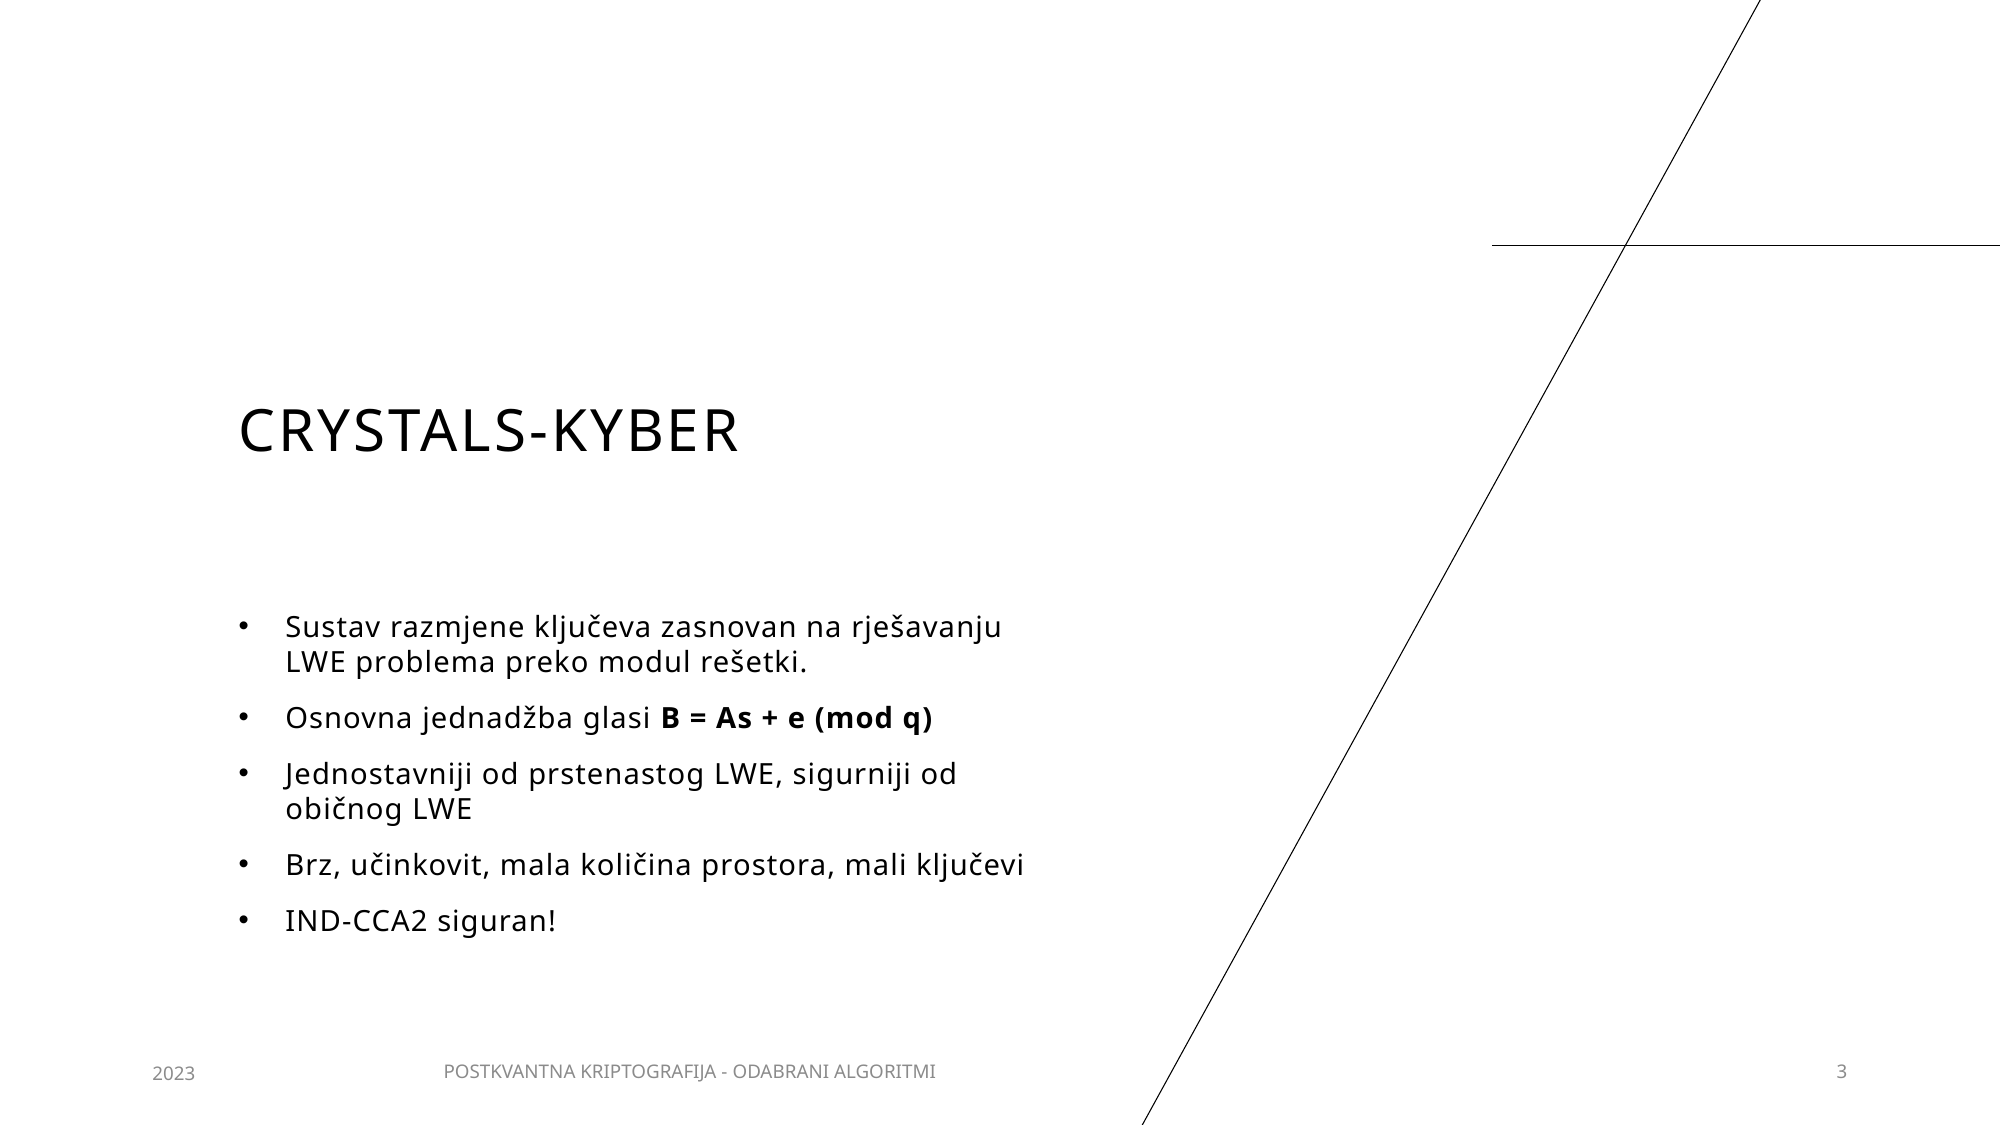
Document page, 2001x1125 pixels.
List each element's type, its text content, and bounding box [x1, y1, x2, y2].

footer POSTKVANTNA KRIPTOGRAFIJA - ODABRANI ALGORITMI [404, 1042, 975, 1103]
list Sustav razmjene ključeva zasnovan na rješavanju LWE problema preko modul rešetki. Osnovna jednadžba glasi B = As + e (mod q) Jednostavniji od prstenastog LWE, sigurniji od običnog LWE Brz, učinkovit, mala količina prostora, mali ključevi IND-CCA2 siguran! [223, 600, 1062, 993]
slide_number 2023 [137, 1042, 338, 1103]
title CrYSTALS-Kyber [223, 274, 1062, 472]
slide_number 3 [1412, 1042, 1863, 1103]
